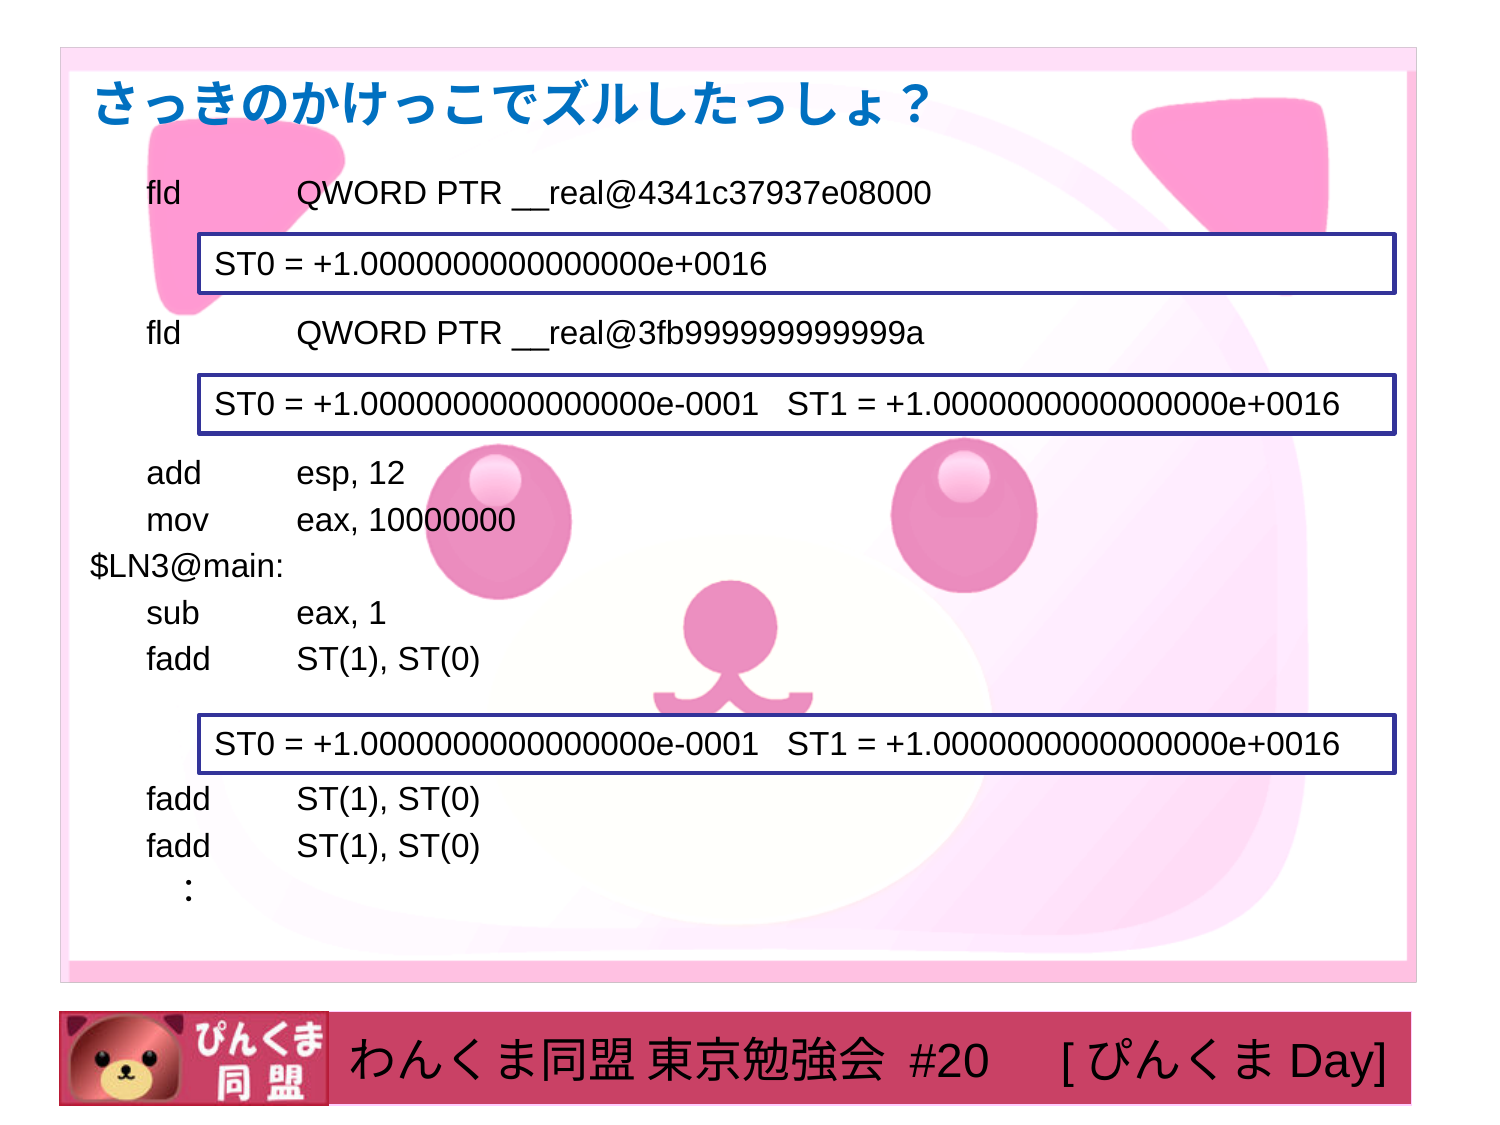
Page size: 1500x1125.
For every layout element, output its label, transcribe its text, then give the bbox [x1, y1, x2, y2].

text_box ST0 = +1.0000000000000000e-0001 ST1 = +1.0000000000000000e+0016 [197, 373, 1397, 436]
picture [59, 1011, 329, 1106]
text_box ST0 = +1.0000000000000000e-0001 ST1 = +1.0000000000000000e+0016 [197, 713, 1397, 775]
text_box ST0 = +1.0000000000000000e+0016 [197, 232, 1397, 295]
table_cell 99.9990463 [59, 46, 1418, 984]
title さっきのかけっこでズルしたっしょ？ [74, 44, 1426, 162]
list fld QWORD PTR __real@4341c37937e08000 fld QWORD PTR __real@3fb999999999999a add esp, 12 mov eax, 10000000 $LN3@main: sub eax, 1 fadd ST(1), ST(0) fadd ST(1), ST(0) fadd ST(1), ST(0) ： [74, 163, 1426, 950]
